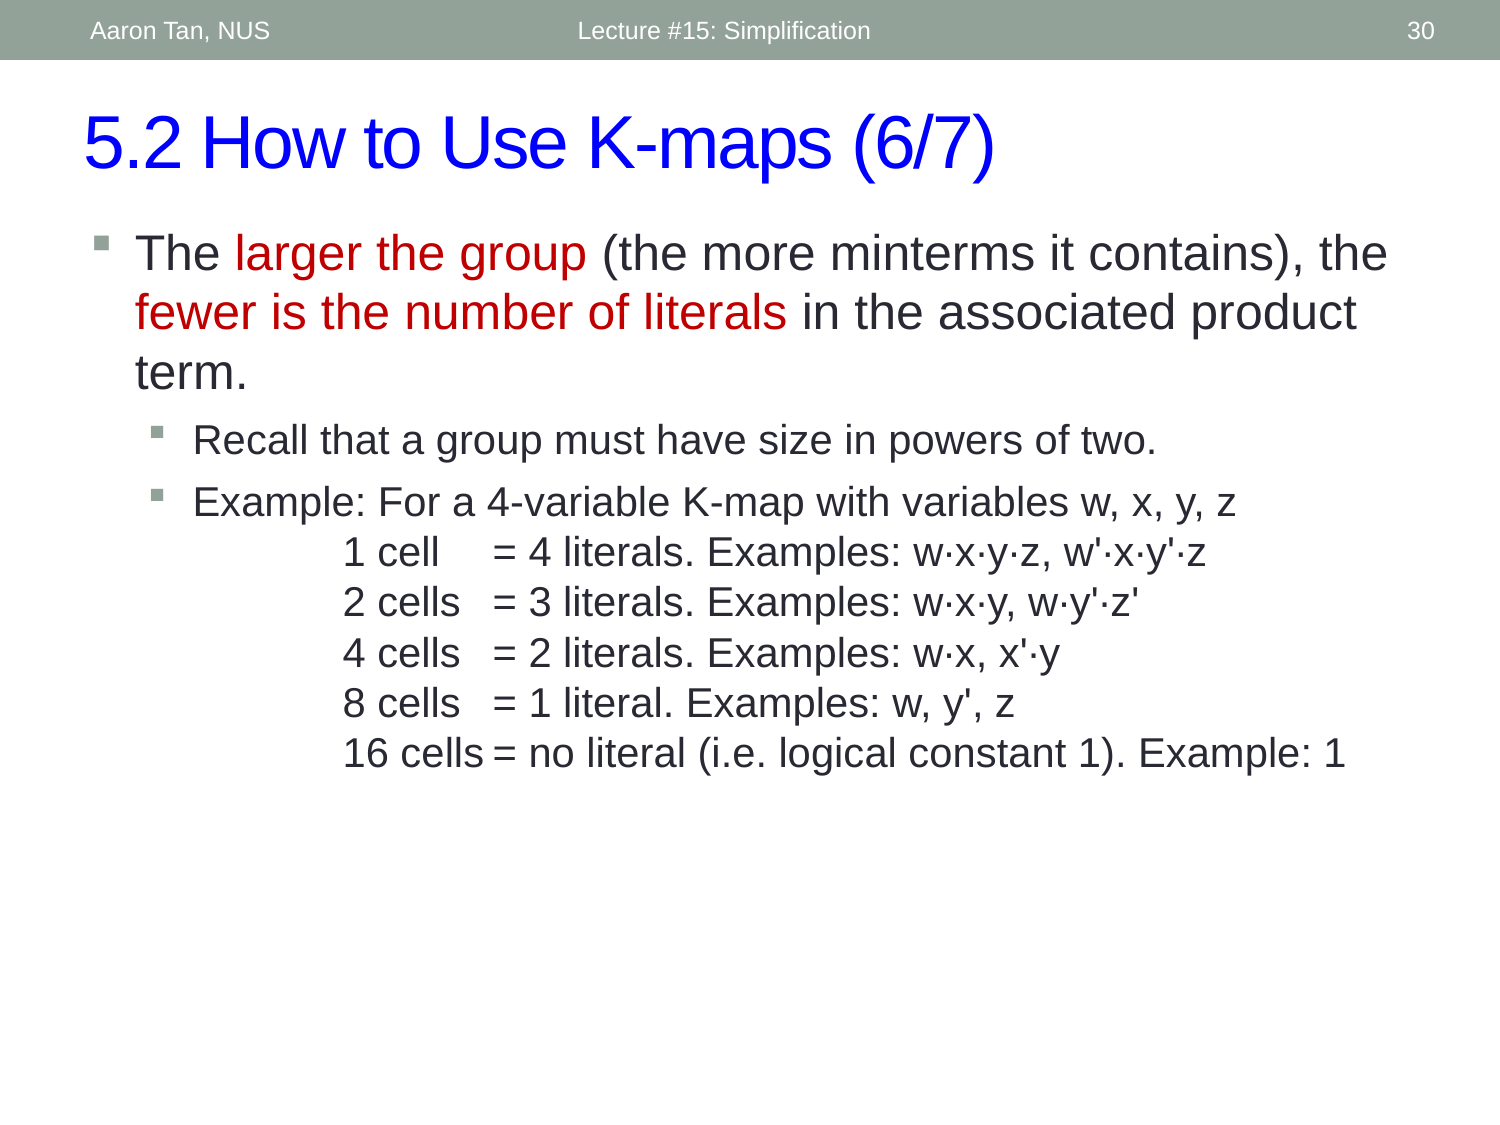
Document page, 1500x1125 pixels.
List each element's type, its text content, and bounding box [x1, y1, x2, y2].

text_box The larger the group (the more minterms it contains), the fewer is the number of literals in the associated product term. Recall that a group must have size in powers of two. Example: For a 4-variable K-map with variables w, x, y, z 1 cell = 4 literals. Examples: w∙x∙y∙z, w'∙x∙y'∙z 2 cells = 3 literals. Examples: w∙x∙y, w∙y'∙z' 4 cells = 2 literals. Examples: w∙x, x'∙y 8 cells = 1 literal. Examples: w, y', z 16 cells = no literal (i.e. logical constant 1). Example: 1 [74, 212, 1425, 1006]
slide_number 30 [1308, 3, 1450, 57]
title 5.2 How to Use K-maps (6/7) [68, 86, 1429, 192]
footer Lecture #15: Simplification [562, 3, 1238, 57]
slide_number Aaron Tan, NUS [75, 3, 550, 57]
